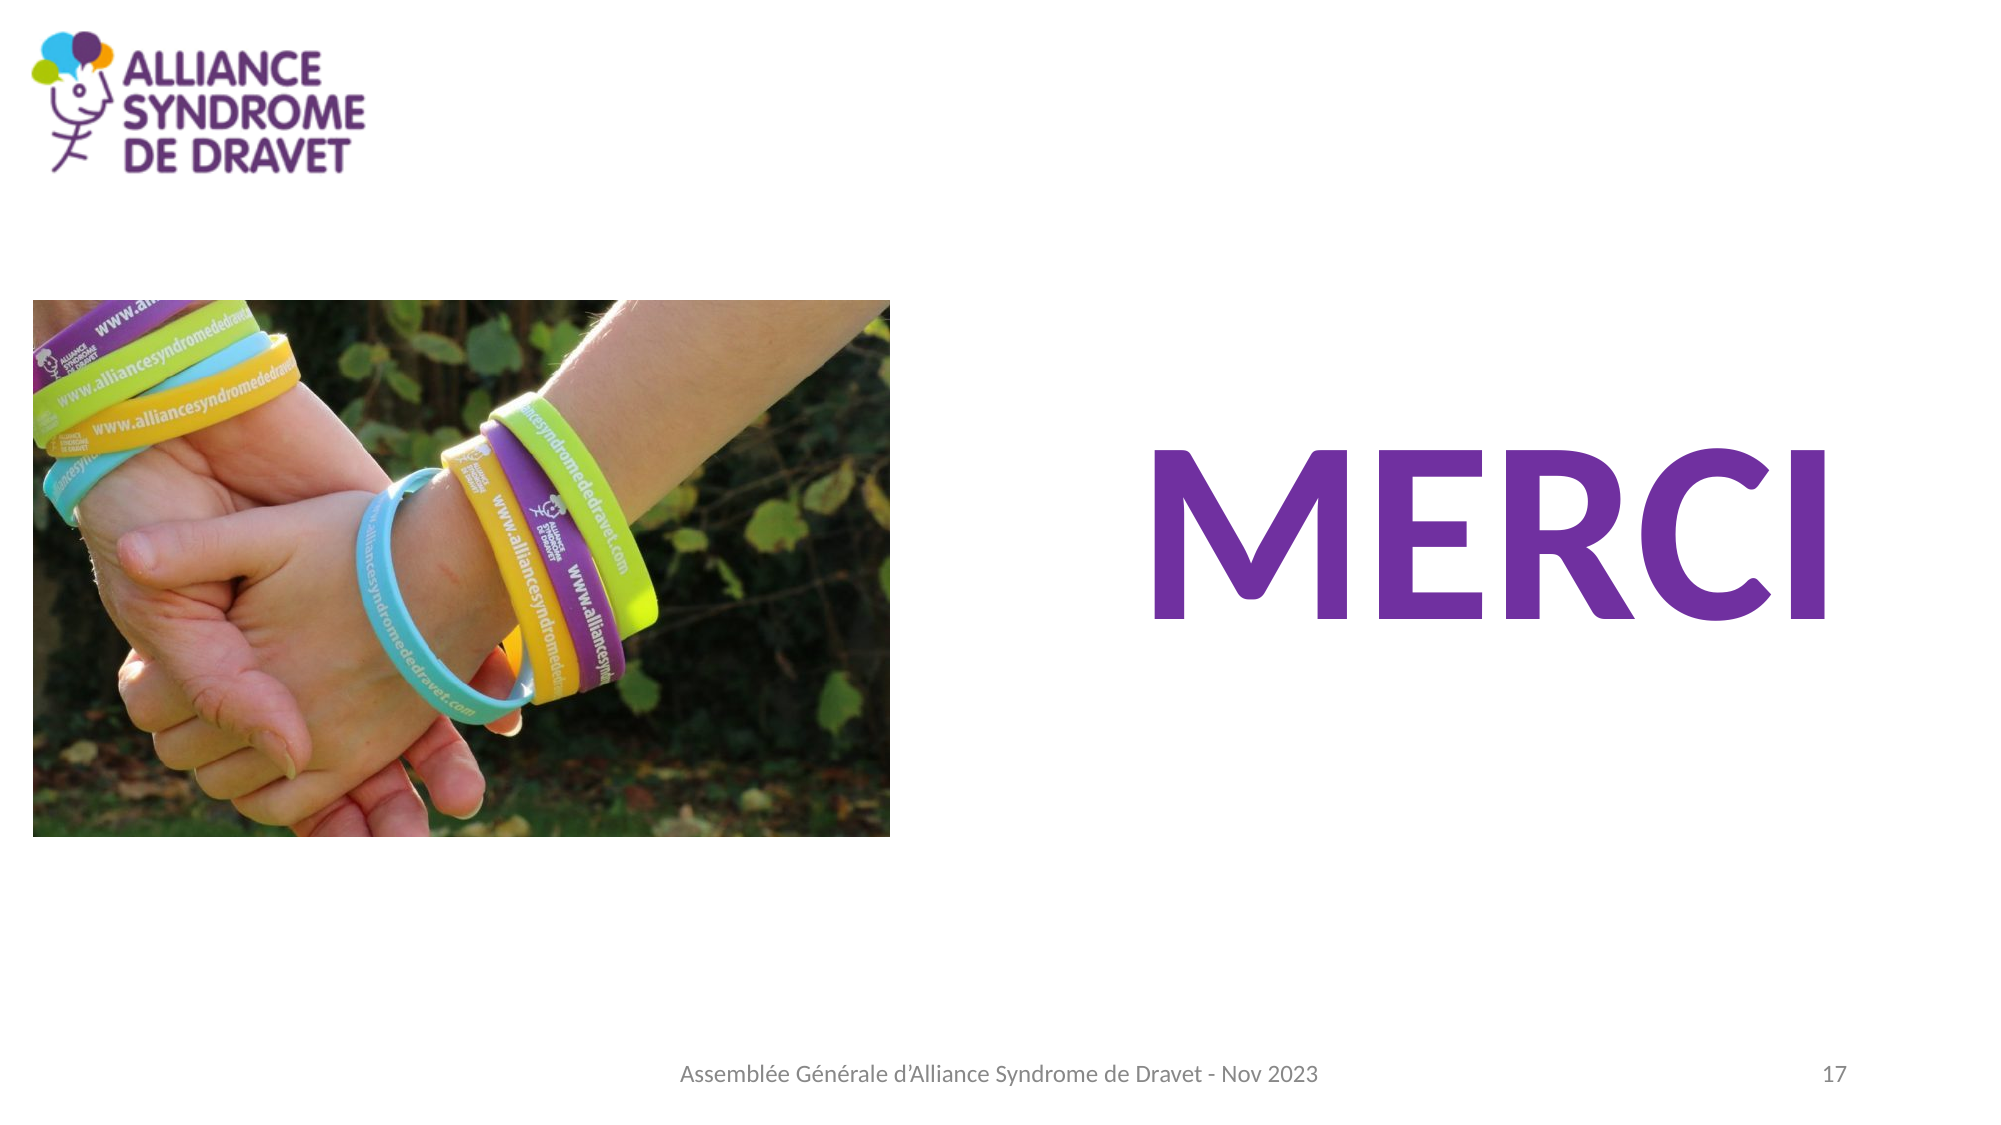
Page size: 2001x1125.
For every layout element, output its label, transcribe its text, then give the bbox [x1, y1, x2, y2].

picture [21, 16, 383, 205]
footer Assemblée Générale d’Alliance Syndrome de Dravet - Nov 2023 [662, 1042, 1338, 1103]
slide_number 17 [1412, 1042, 1863, 1103]
text_box MERCI [1062, 351, 1919, 679]
picture [33, 300, 890, 837]
